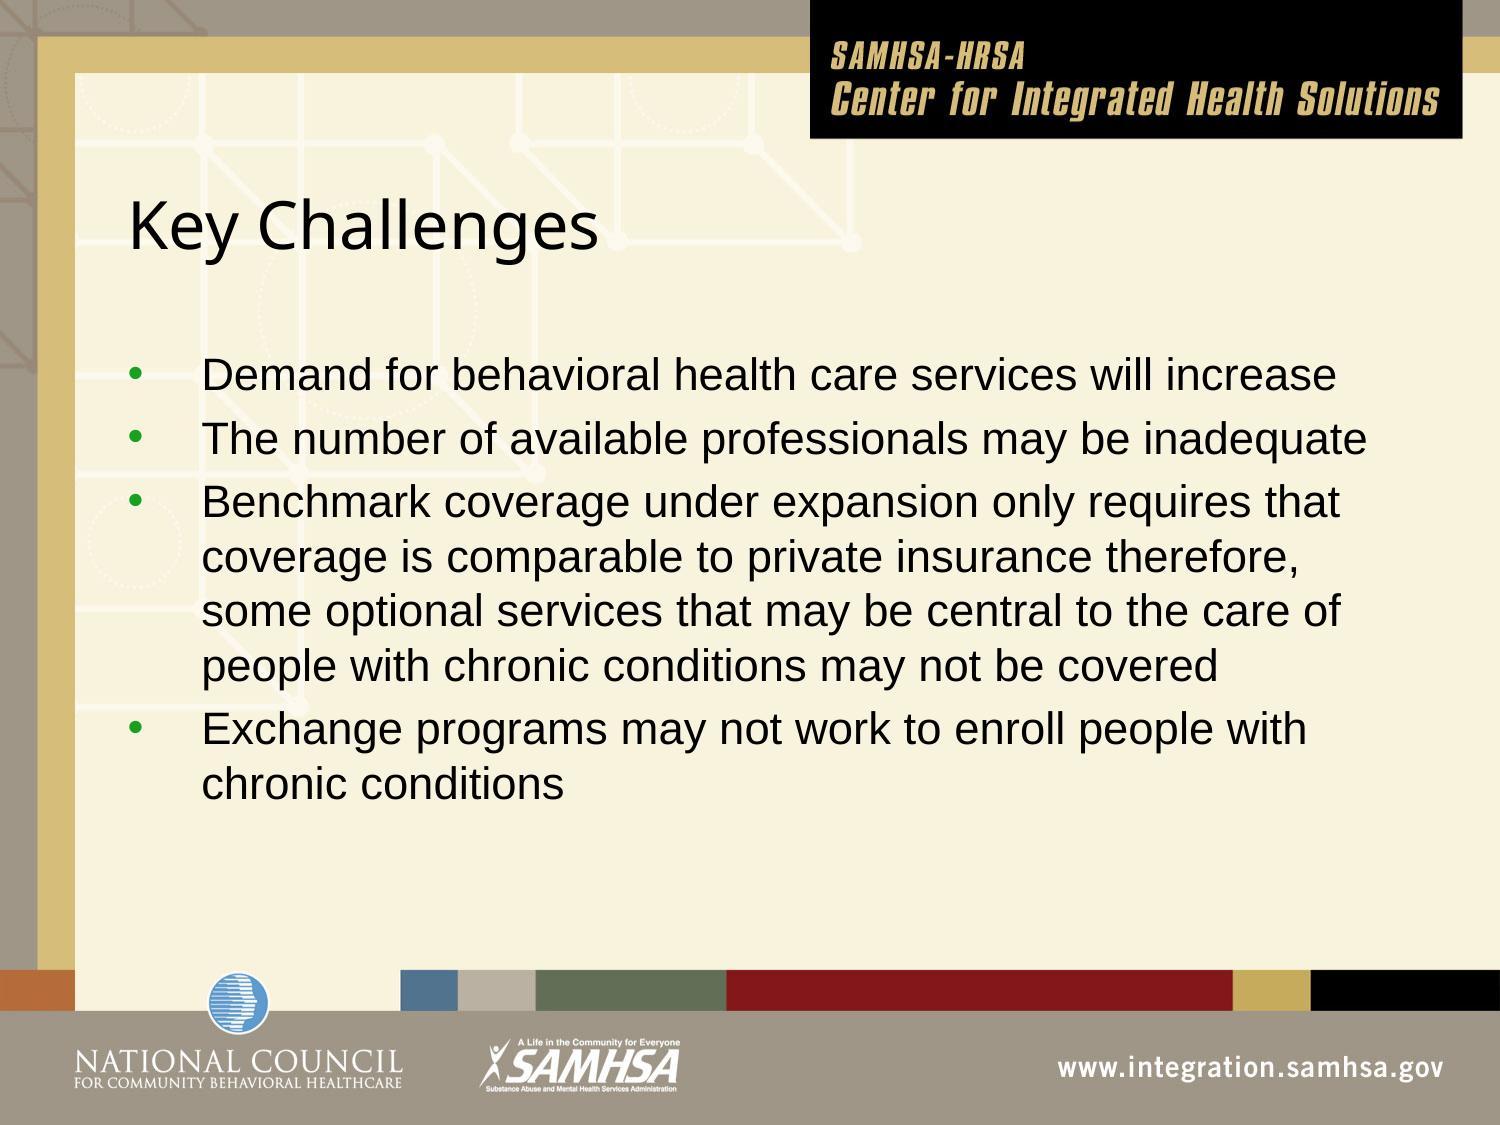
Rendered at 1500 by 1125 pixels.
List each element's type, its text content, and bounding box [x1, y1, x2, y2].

picture [0, 0, 1500, 1125]
list Demand for behavioral health care services will increase The number of available professionals may be inadequate Benchmark coverage under expansion only requires that coverage is comparable to private insurance therefore, some optional services that may be central to the care of people with chronic conditions may not be covered Exchange programs may not work to enroll people with chronic conditions [112, 337, 1425, 925]
title Key Challenges [112, 174, 1425, 313]
